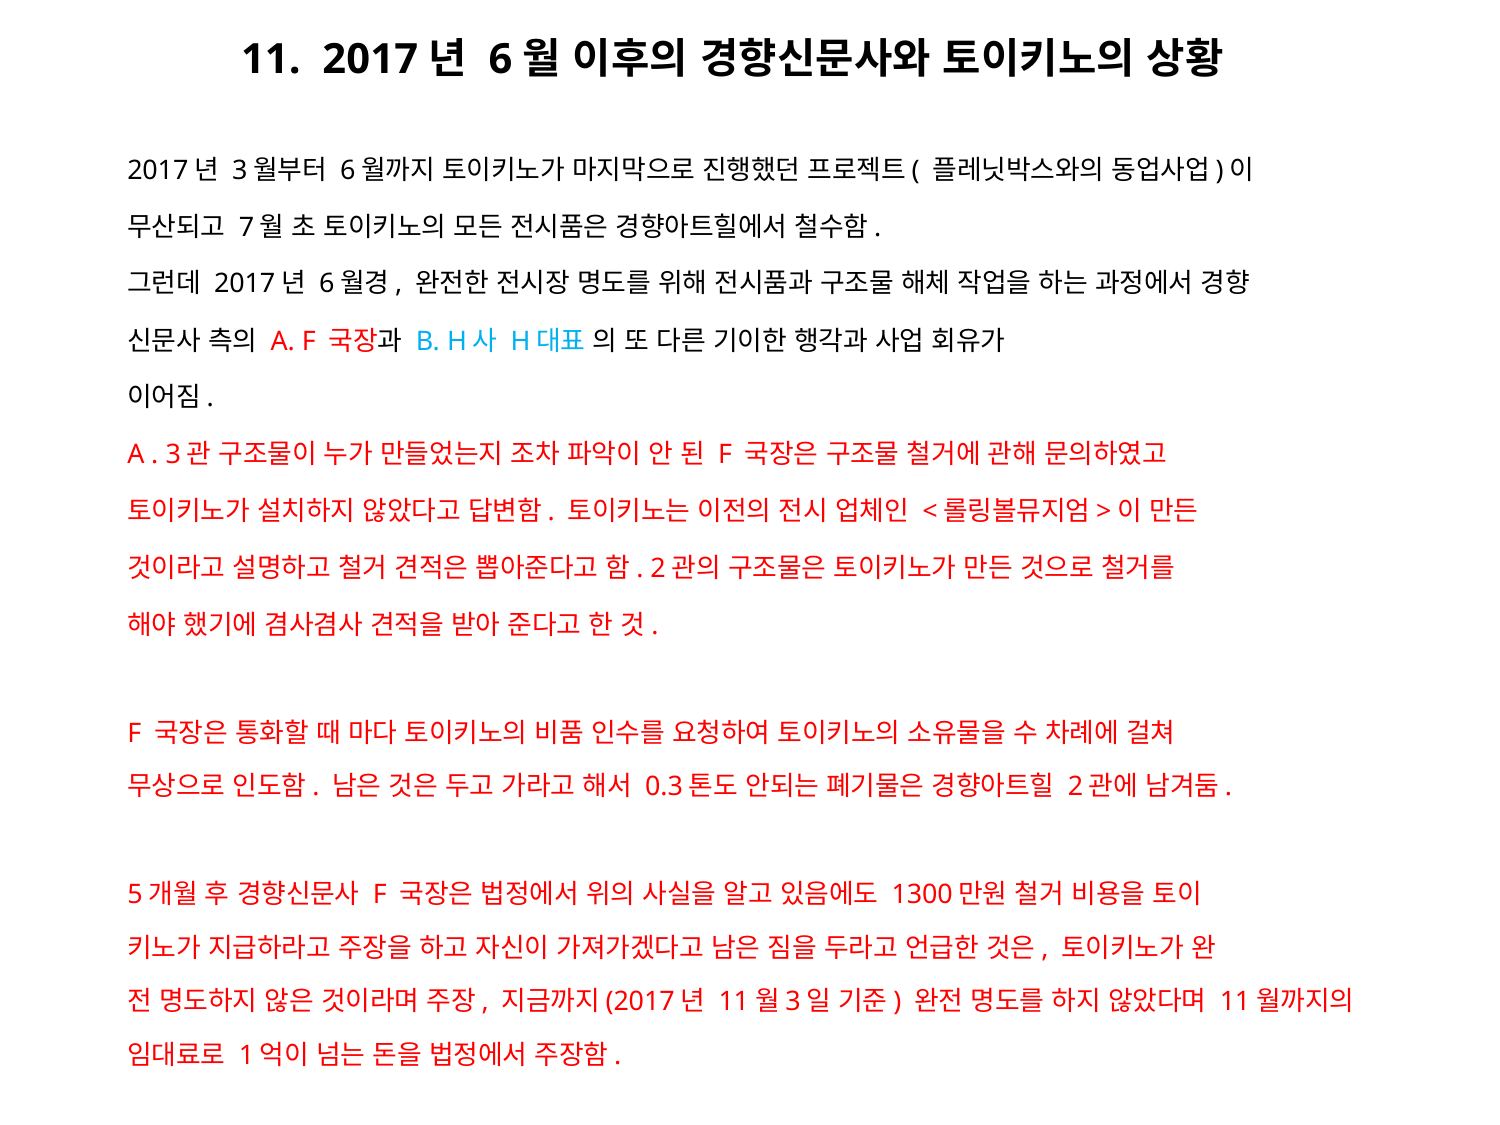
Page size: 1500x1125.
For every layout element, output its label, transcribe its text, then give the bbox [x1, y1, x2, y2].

text_box 11. 2017년 6월 이후의 경향신문사와 토이키노의 상황 [100, 0, 1376, 178]
list 2017년 3월부터 6월까지 토이키노가 마지막으로 진행했던 프로젝트( 플레닛박스와의 동업사업)이 무산되고 7월 초 토이키노의 모든 전시품은 경향아트힐에서 철수함. 그런데 2017년 6월경, 완전한 전시장 명도를 위해 전시품과 구조물 해체 작업을 하는 과정에서 경향 신문사 측의 A. F 국장과 B. H사 H대표 의 또 다른 기이한 행각과 사업 회유가 이어짐. A . 3관 구조물이 누가 만들었는지 조차 파악이 안 된 F 국장은 구조물 철거에 관해 문의하였고 토이키노가 설치하지 않았다고 답변함. 토이키노는 이전의 전시 업체인 <롤링볼뮤지엄>이 만든 것이라고 설명하고 철거 견적은 뽑아준다고 함. 2관의 구조물은 토이키노가 만든 것으로 철거를 해야 했기에 겸사겸사 견적을 받아 준다고 한 것. F 국장은 통화할 때 마다 토이키노의 비품 인수를 요청하여 토이키노의 소유물을 수 차례에 걸쳐 무상으로 인도함. 남은 것은 두고 가라고 해서 0.3톤도 안되는 폐기물은 경향아트힐 2관에 남겨둠. 5개월 후 경향신문사 F 국장은 법정에서 위의 사실을 알고 있음에도 1300만원 철거 비용을 토이 키노가 지급하라고 주장을 하고 자신이 가져가겠다고 남은 짐을 두라고 언급한 것은, 토이키노가 완 전 명도하지 않은 것이라며 주장, 지금까지(2017년 11월3일 기준) 완전 명도를 하지 않았다며 11월까지의 임대료로 1억이 넘는 돈을 법정에서 주장함. [112, 125, 1500, 1083]
